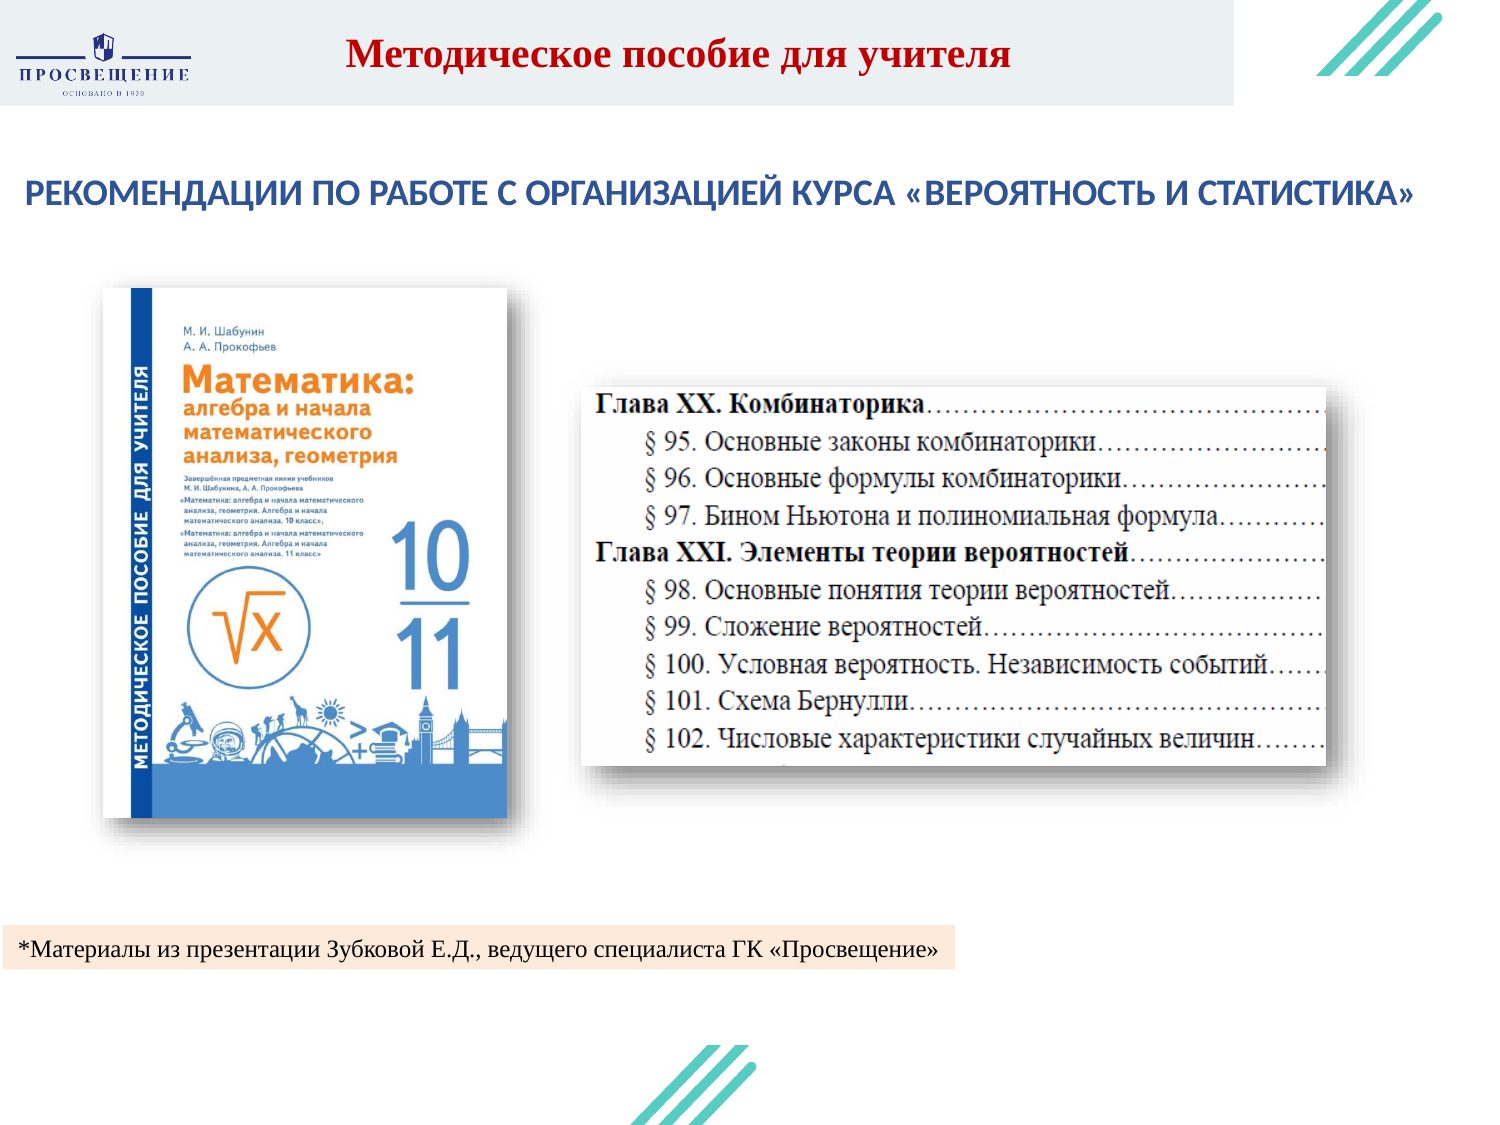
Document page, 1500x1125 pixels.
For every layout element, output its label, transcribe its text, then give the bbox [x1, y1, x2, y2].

picture [559, 1042, 809, 1125]
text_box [558, 363, 1377, 818]
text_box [83, 268, 549, 860]
picture [1245, 0, 1495, 76]
text_box *Материалы из презентации Зубковой Е.Д., ведущего специалиста ГК «Просвещение» [3, 924, 956, 970]
picture [59, 937, 347, 952]
title РЕКОМЕНДАЦИИ ПО РАБОТЕ С ОРГАНИЗАЦИЕЙ КУРСА «ВЕРОЯТНОСТЬ И СТАТИСТИКА» [23, 166, 1434, 356]
text_box Методическое пособие для учителя [0, 0, 1234, 106]
picture [16, 33, 191, 97]
